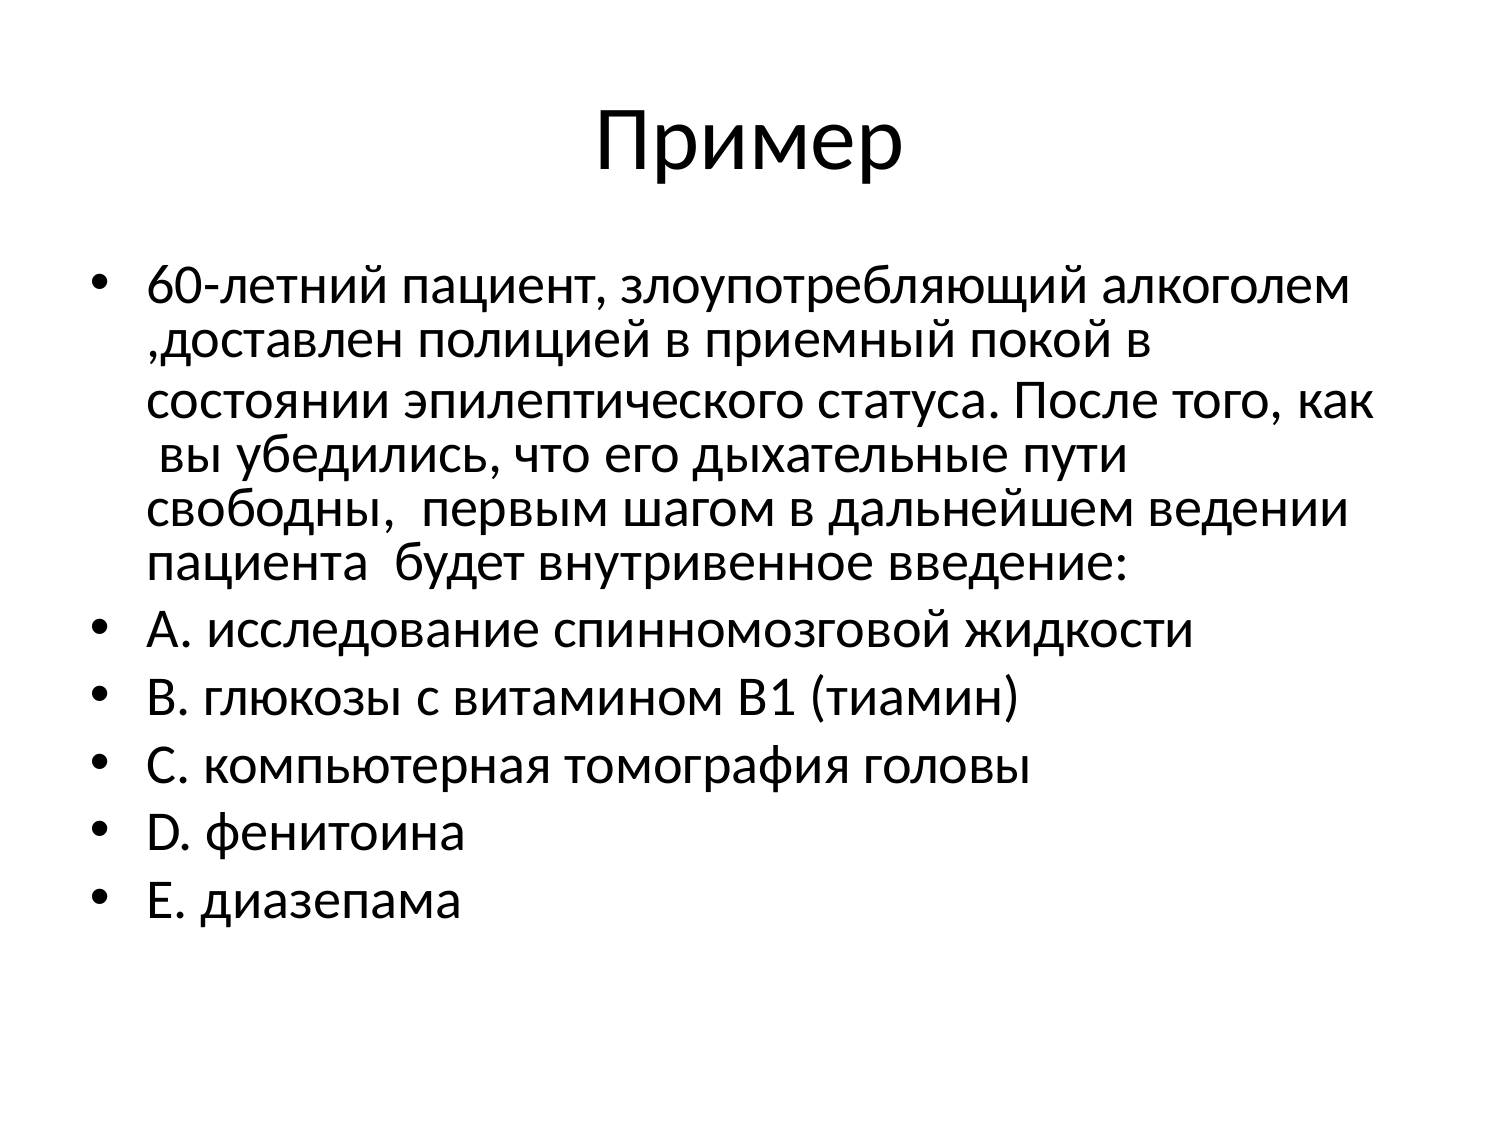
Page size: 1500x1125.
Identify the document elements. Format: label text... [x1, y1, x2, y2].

text_box 60-летний пациент, злоупотребляющий алкоголем ,доставлен полицией в приемный покой в состоянии эпилептического статуса. После того, как вы убедились, что его дыхательные пути свободны, первым шагом в дальнейшем ведении пациента будет внутривенное введение: A. исследование спинномозговой жидкости B. глюкозы с витамином В1 (тиамин) C. компьютерная томография головы D. фенитоина E. диазепама [87, 252, 1388, 930]
title Пример [592, 75, 908, 252]
